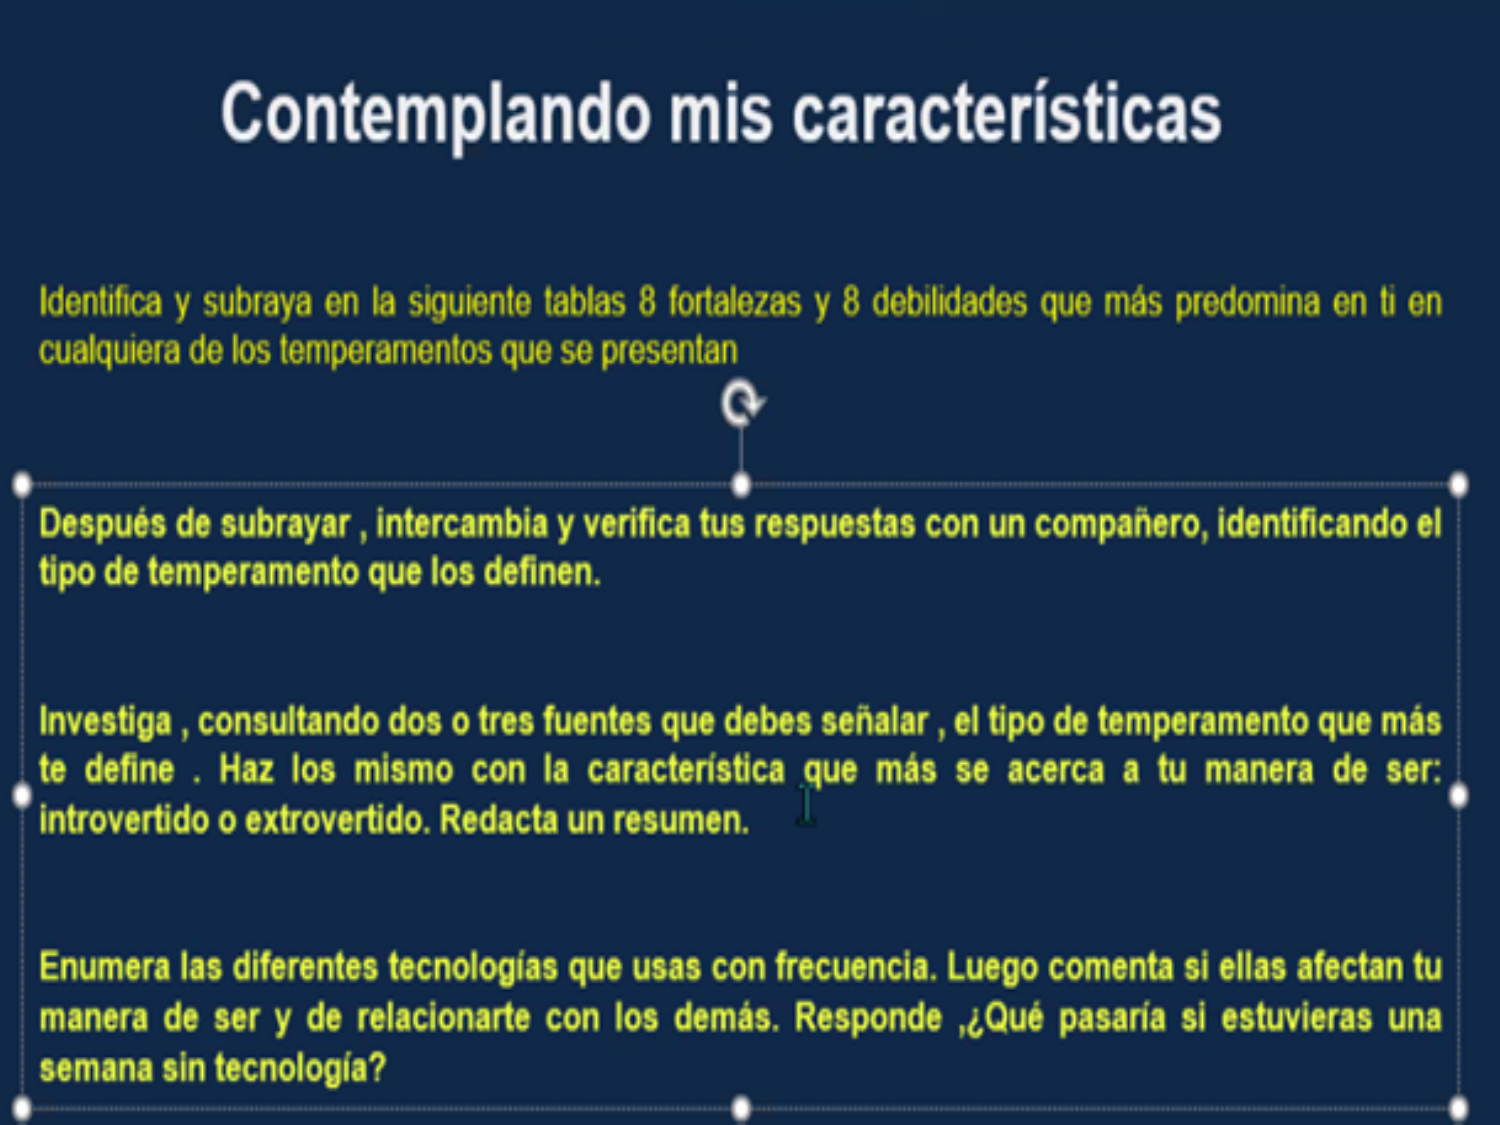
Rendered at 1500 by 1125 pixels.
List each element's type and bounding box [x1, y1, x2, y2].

list [0, 0, 1500, 1125]
